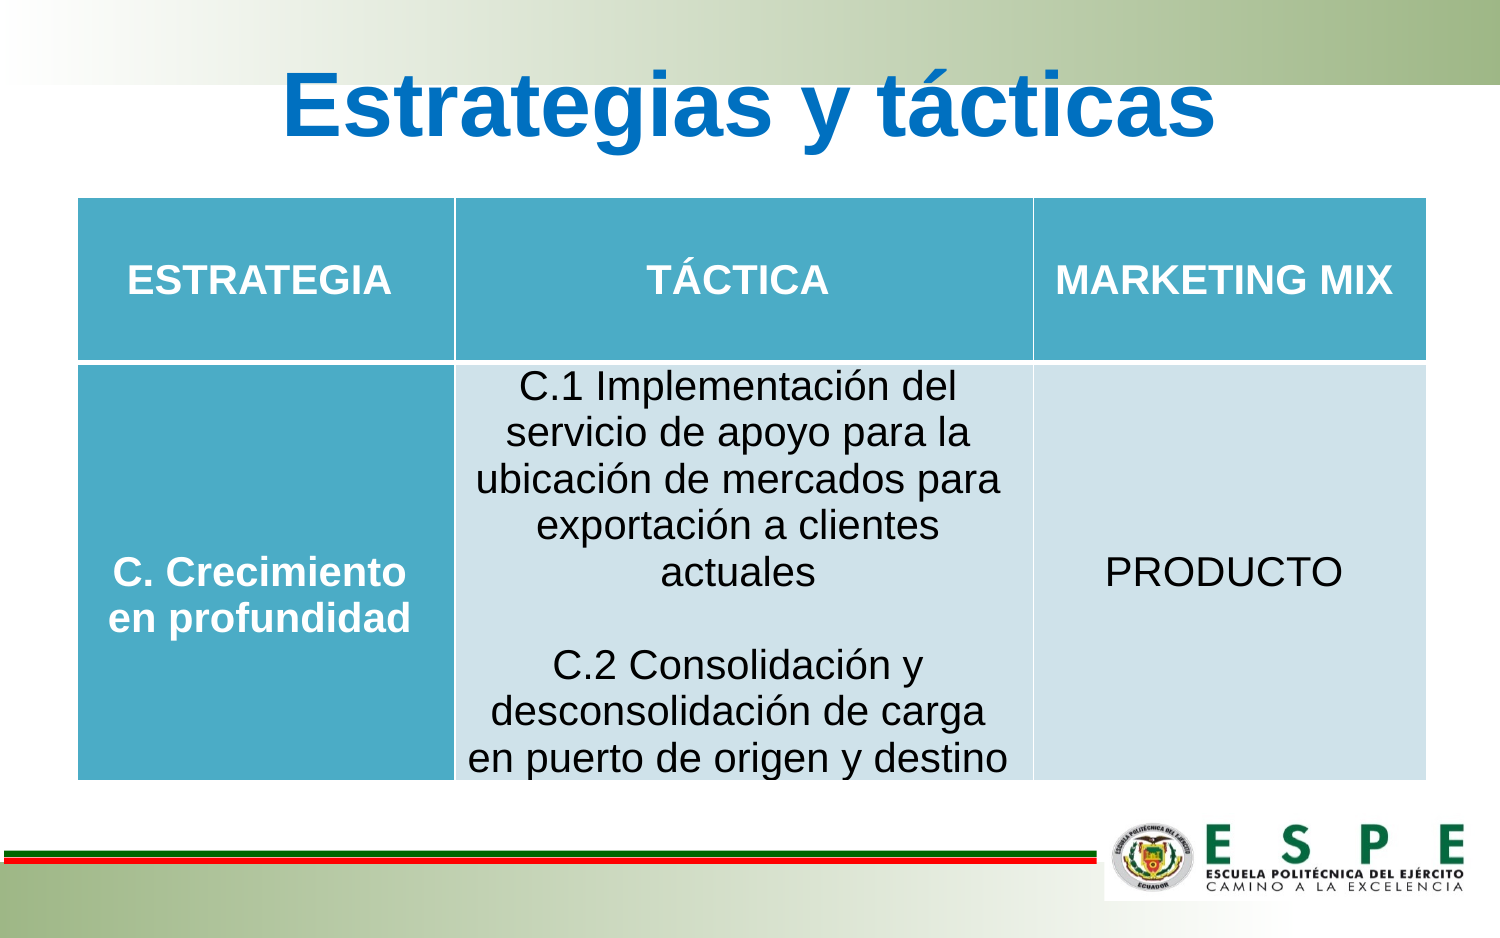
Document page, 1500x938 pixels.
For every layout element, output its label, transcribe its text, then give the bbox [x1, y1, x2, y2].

table_header TÁCTICA [456, 198, 1033, 360]
table_header ESTRATEGIA [78, 198, 454, 360]
picture [1104, 813, 1483, 901]
table_cell C. Crecimiento en profundidad [78, 365, 454, 780]
table_cell PRODUCTO [1034, 365, 1426, 780]
table_cell C.1 Implementación del servicio de apoyo para la ubicación de mercados para exportación a clientes actuales C.2 Consolidación y desconsolidación de carga en puerto de origen y destino [456, 365, 1033, 780]
title Estrategias y tácticas [75, 37, 1425, 194]
table_header MARKETING MIX [1034, 198, 1426, 360]
